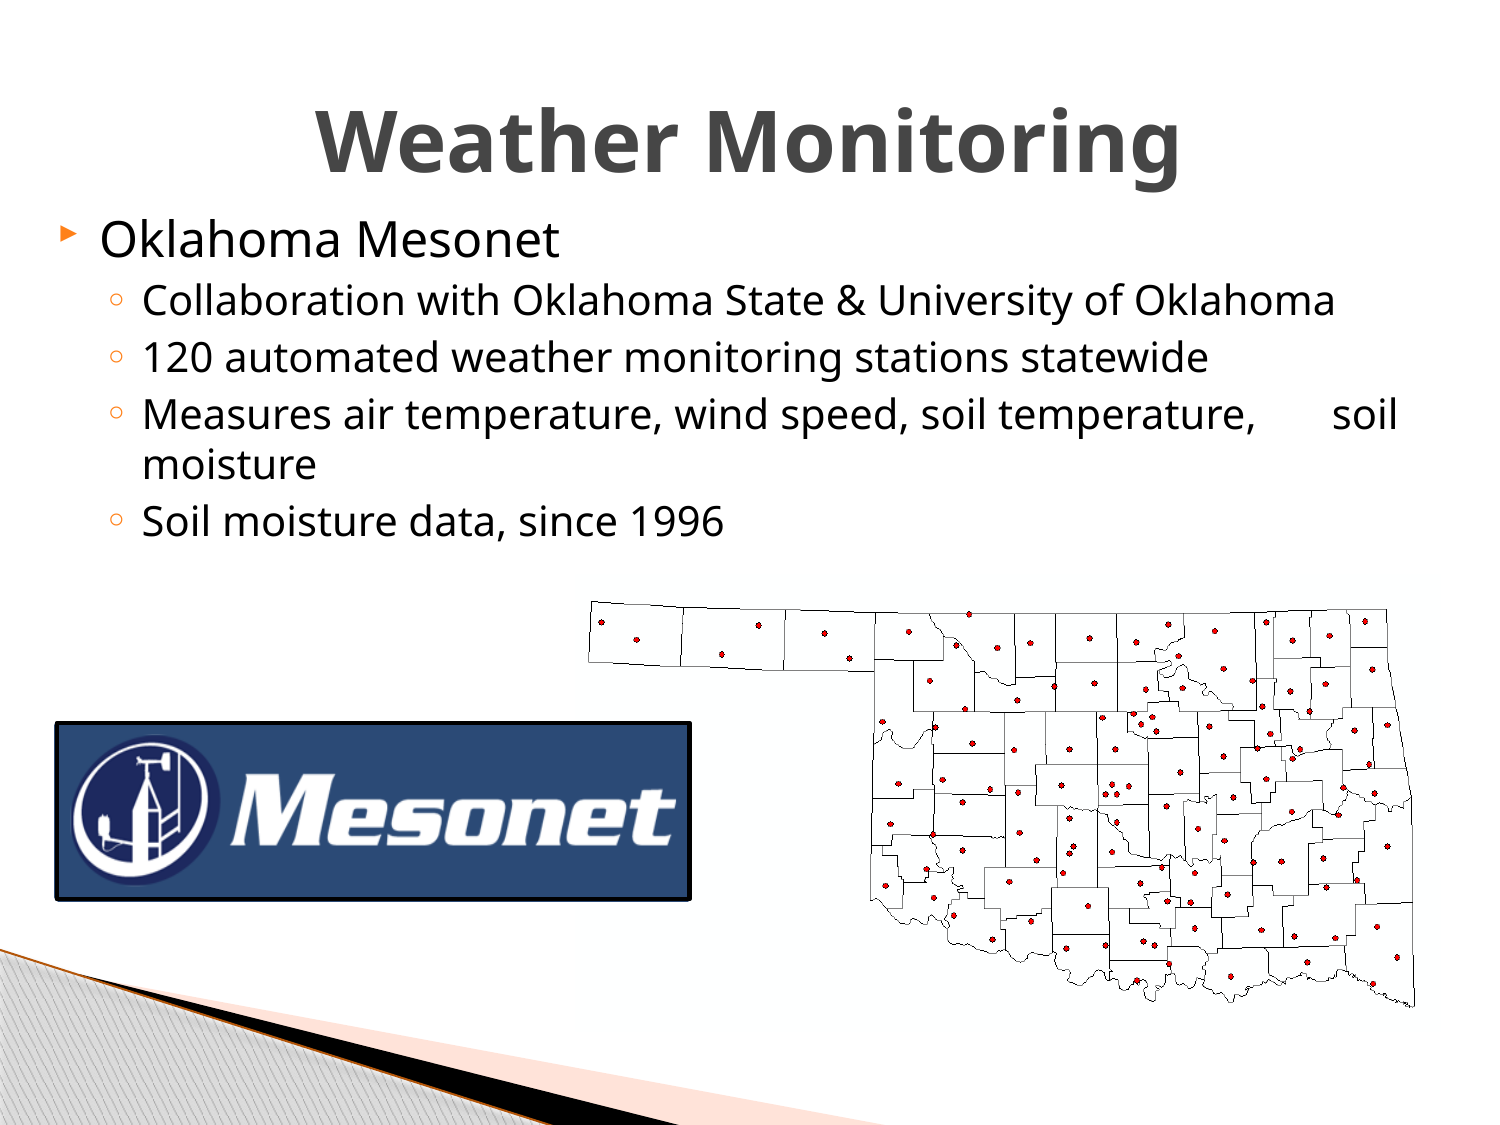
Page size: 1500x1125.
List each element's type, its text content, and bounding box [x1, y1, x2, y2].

list Oklahoma Mesonet Collaboration with Oklahoma State & University of Oklahoma 120 automated weather monitoring stations statewide Measures air temperature, wind speed, soil temperature, soil moisture Soil moisture data, since 1996 [24, 200, 1463, 1100]
title Weather Monitoring [75, 45, 1425, 233]
picture [58, 574, 1442, 1032]
